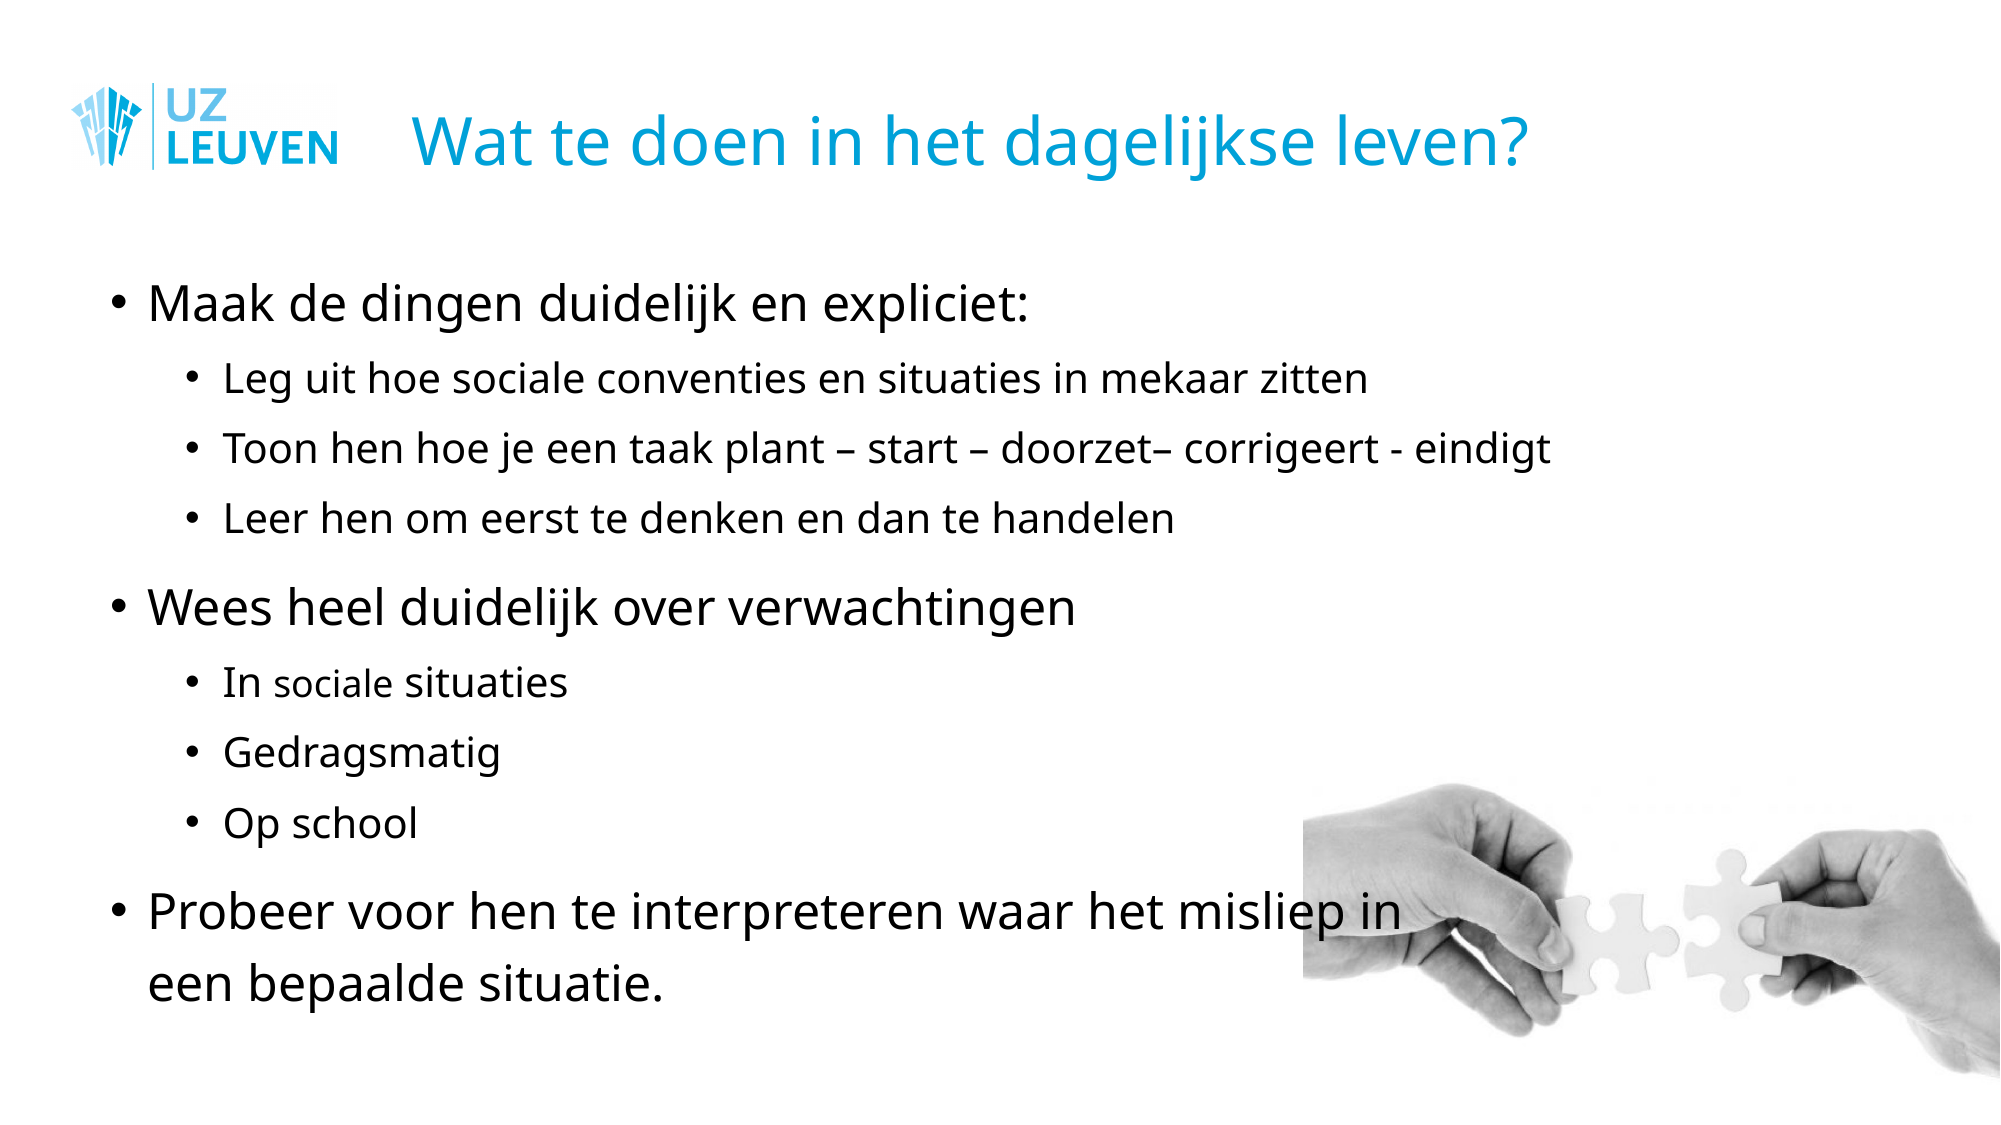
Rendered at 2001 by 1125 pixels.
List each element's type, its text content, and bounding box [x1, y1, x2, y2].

title Wat te doen in het dagelijkse leven? [382, 89, 1892, 197]
picture [1303, 751, 2000, 1100]
picture [71, 83, 337, 170]
text_box Maak de dingen duidelijk en expliciet: Leg uit hoe sociale conventies en situaties in mekaar zitten Toon hen hoe je een taak plant – start – doorzet– corrigeert - eindigt Leer hen om eerst te denken en dan te handelen Wees heel duidelijk over verwachtingen In sociale situaties Gedragsmatig Op school Probeer voor hen te interpreteren waar het misliep in een bepaalde situatie. [95, 251, 1971, 1066]
